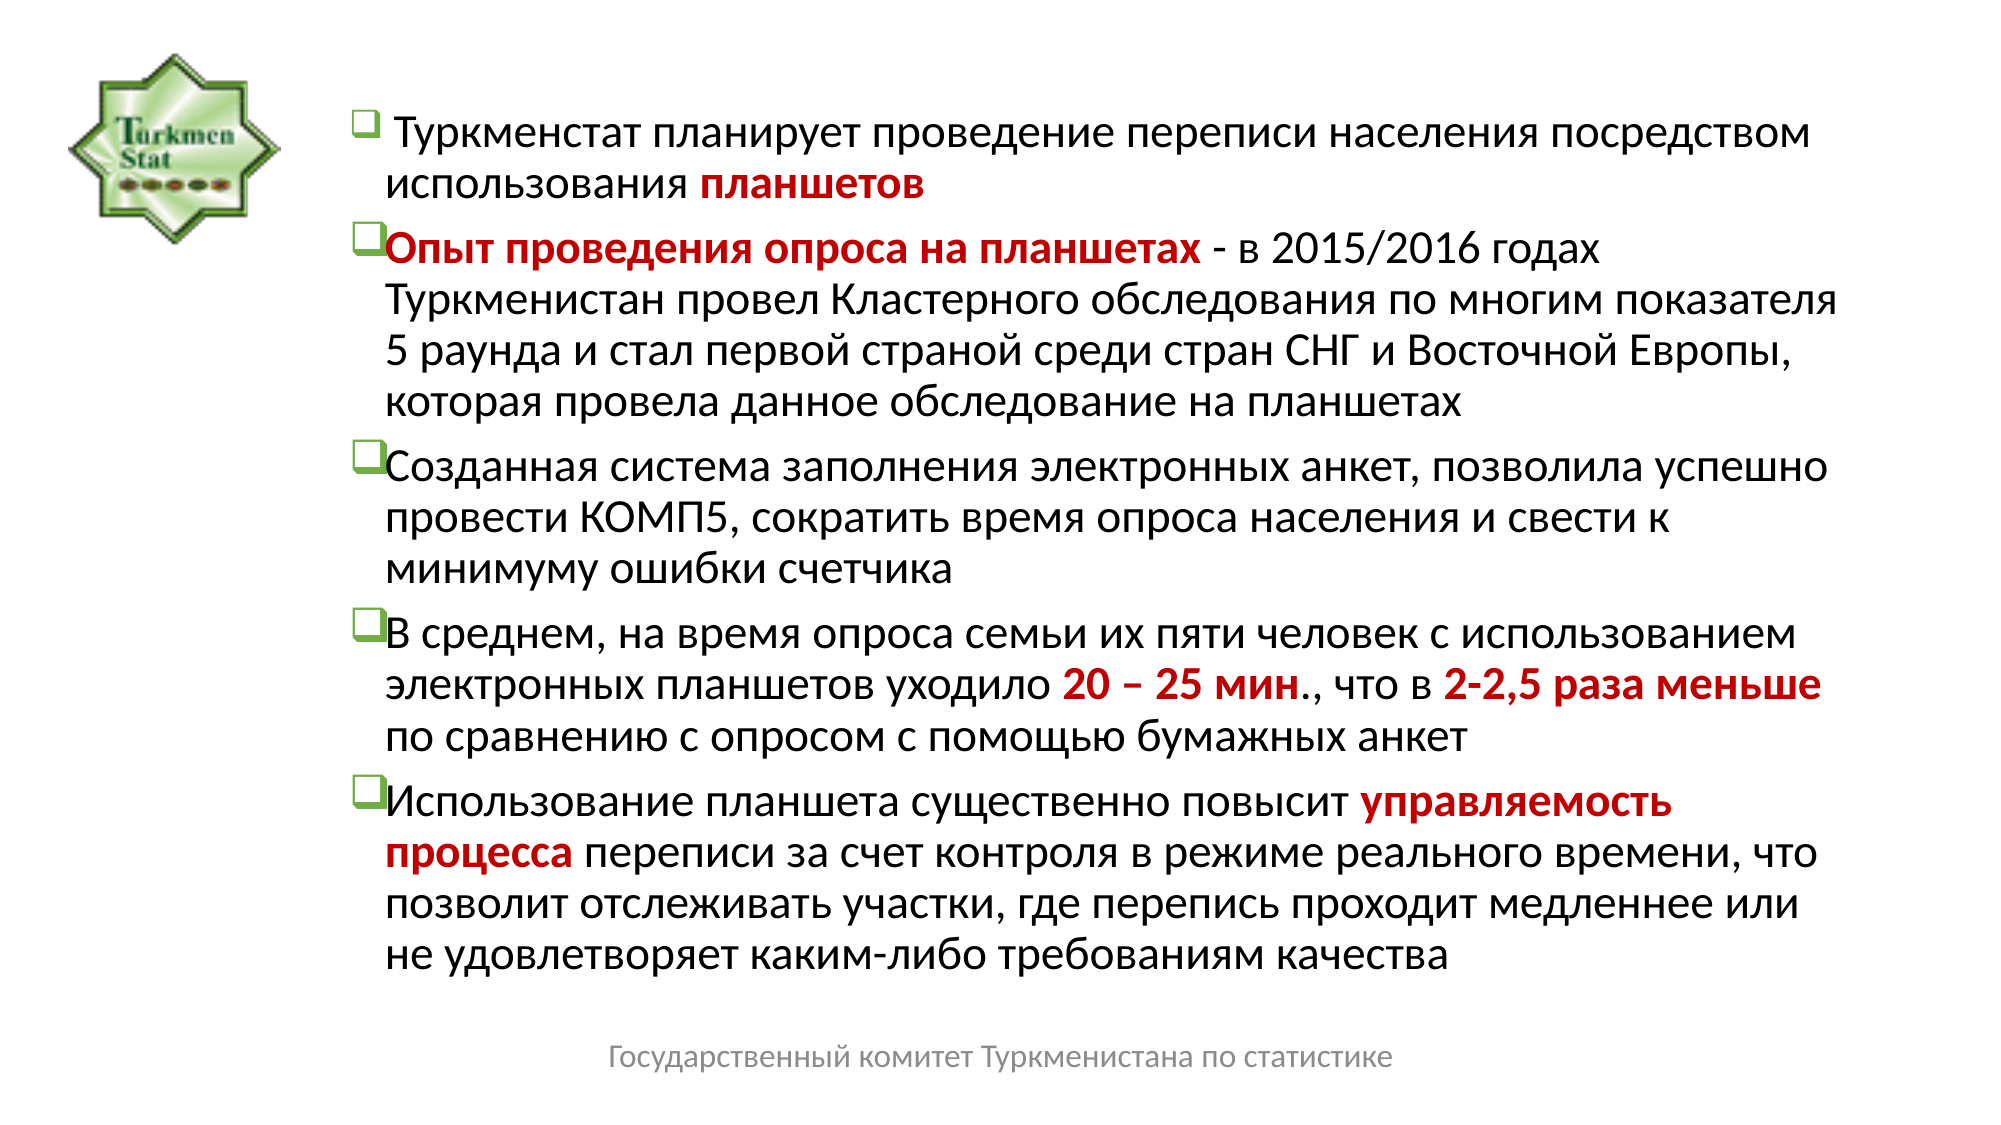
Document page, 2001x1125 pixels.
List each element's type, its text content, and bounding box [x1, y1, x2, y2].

footer Государственный комитет Туркменистана по статистике [555, 1026, 1448, 1083]
list Туркменстат планирует проведение переписи населения посредством использования планшетов Опыт проведения опроса на планшетах - в 2015/2016 годах Туркменистан провел Кластерного обследования по многим показателя 5 раунда и стал первой страной среди стран СНГ и Восточной Европы, которая провела данное обследование на планшетах Созданная система заполнения электронных анкет, позволила успешно провести КОМП5, сократить время опроса населения и свести к минимуму ошибки счетчика В среднем, на время опроса семьи их пяти человек с использованием электронных планшетов уходило 20 – 25 мин., что в 2-2,5 раза меньше по сравнению с опросом с помощью бумажных анкет Использование планшета существенно повысит управляемость процесса переписи за счет контроля в режиме реального времени, что позволит отслеживать участки, где перепись проходит медленнее или не удовлетворяет каким-либо требованиям качества [334, 98, 1863, 1014]
picture [68, 52, 281, 248]
